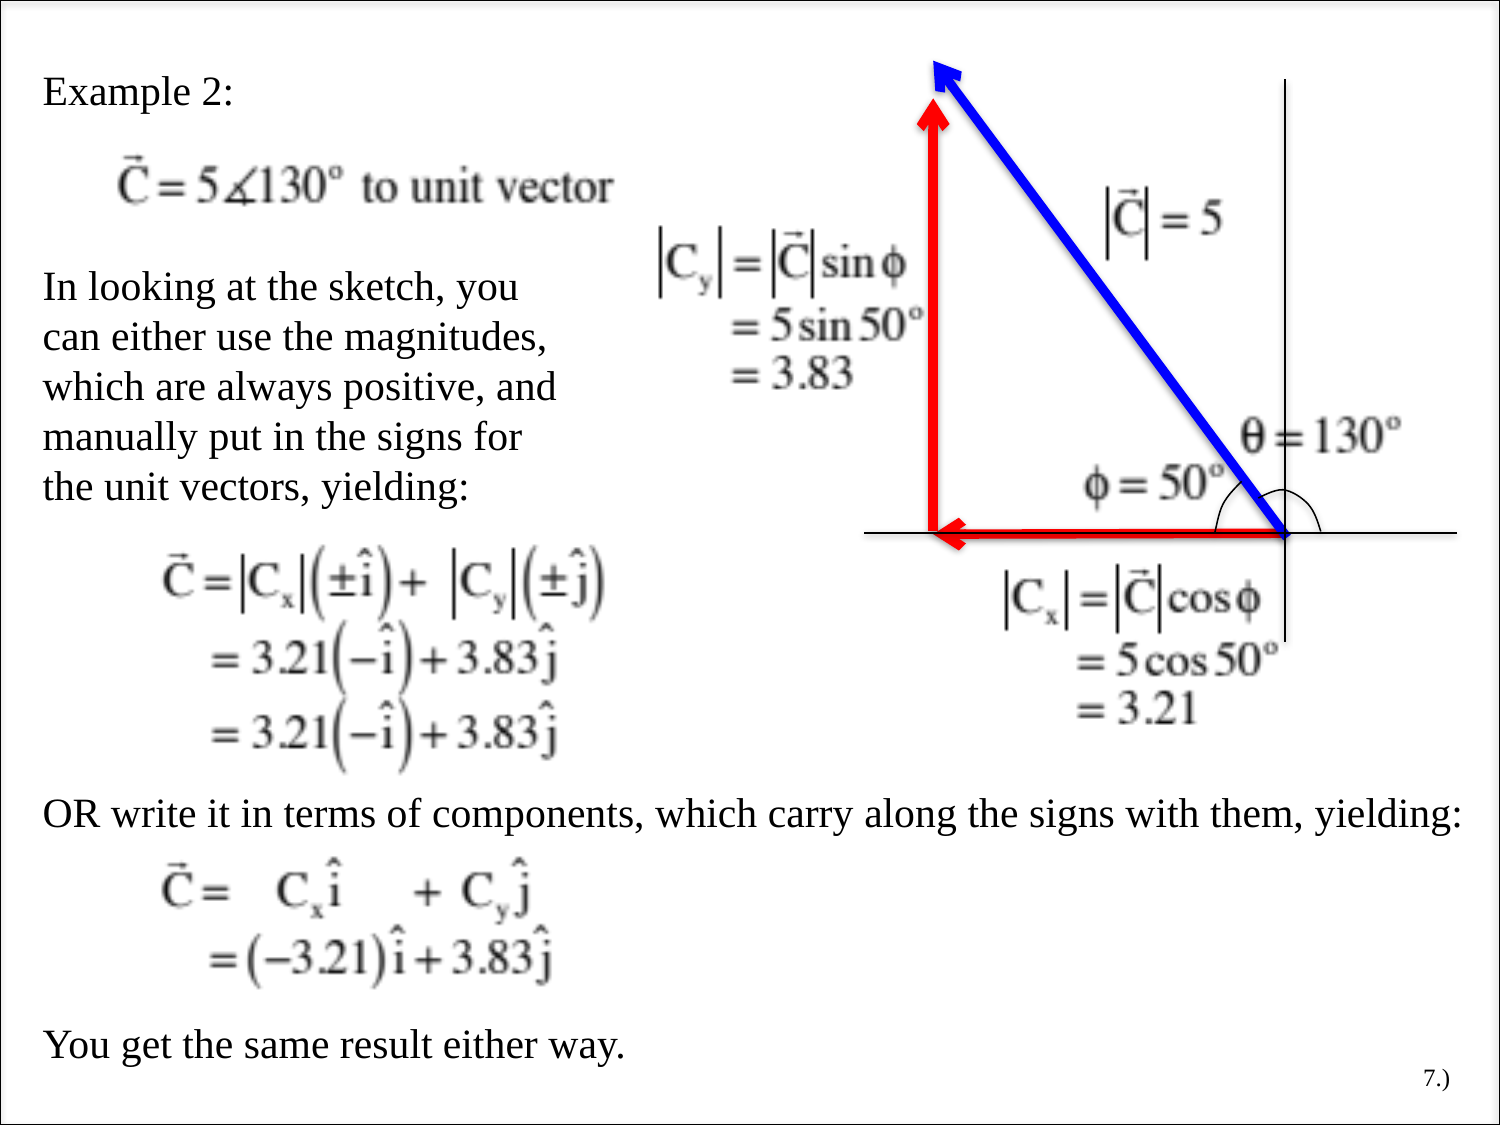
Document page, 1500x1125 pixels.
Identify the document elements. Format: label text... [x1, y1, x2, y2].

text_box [1100, 178, 1230, 265]
text_box [0, 0, 1500, 1125]
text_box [1078, 446, 1228, 517]
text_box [932, 60, 1288, 532]
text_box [158, 537, 608, 779]
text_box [654, 221, 927, 394]
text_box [1236, 397, 1405, 461]
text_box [156, 852, 556, 993]
text_box 7.) [1408, 1054, 1482, 1099]
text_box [999, 556, 1286, 729]
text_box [113, 147, 618, 211]
